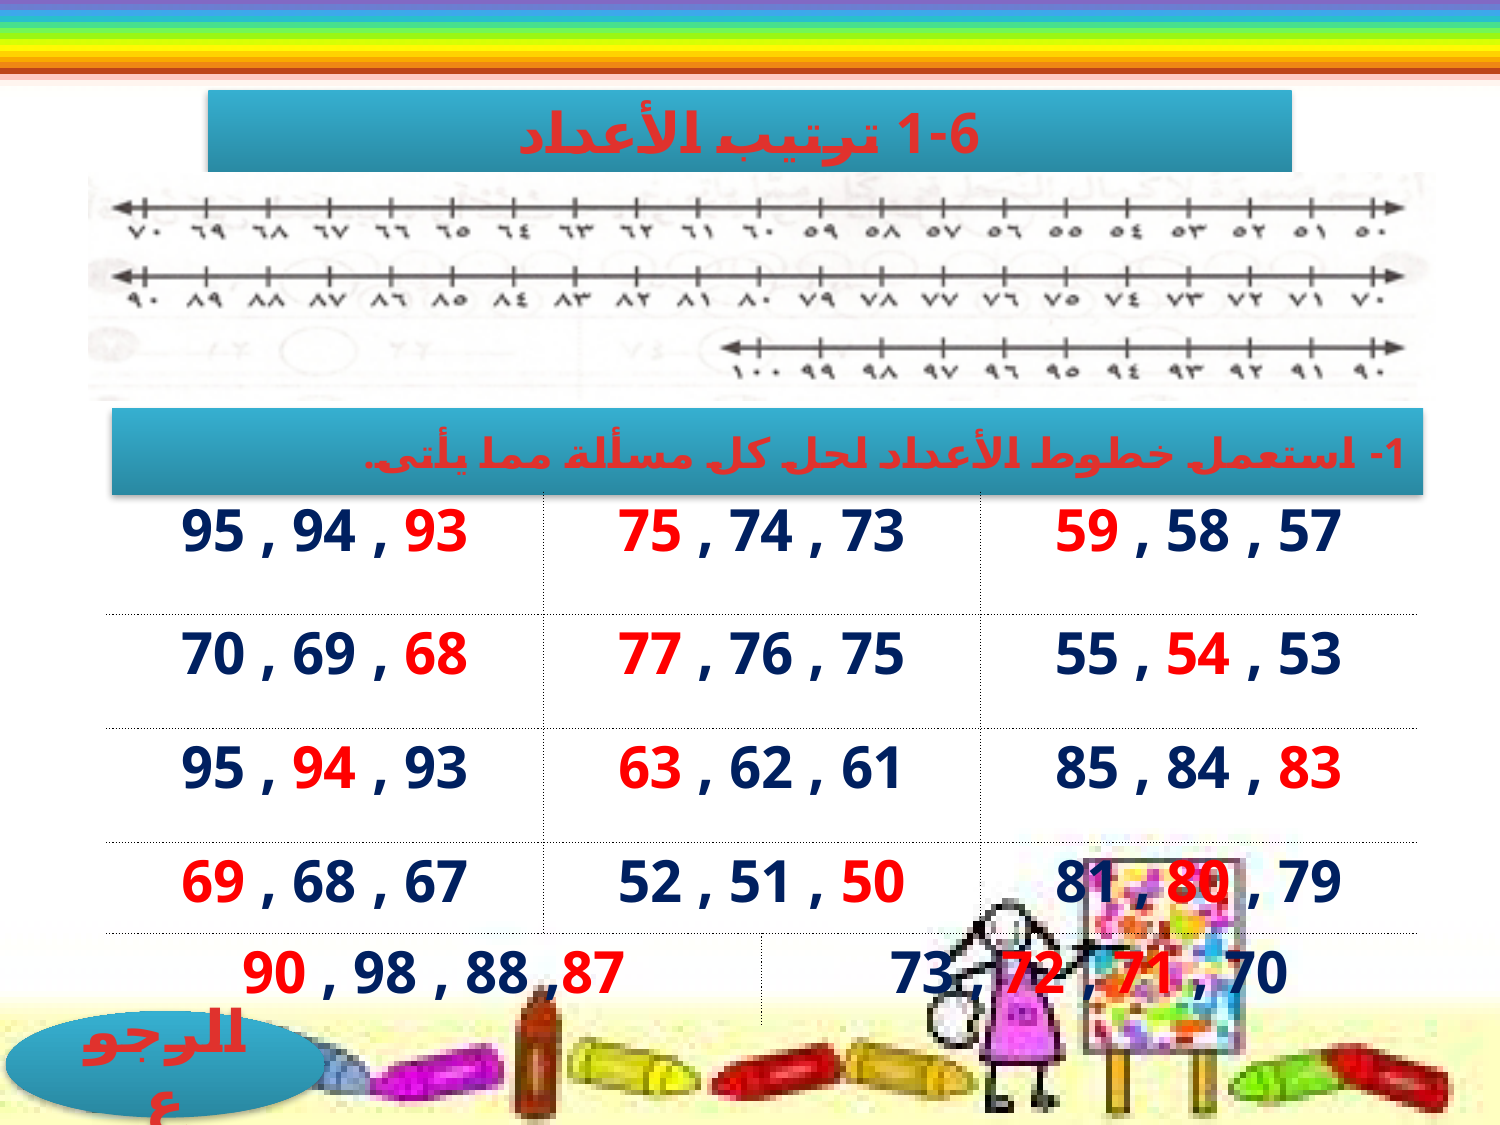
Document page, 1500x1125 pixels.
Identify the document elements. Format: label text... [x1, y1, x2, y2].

subtitle 1-6 ترتيب الأعداد [208, 90, 1292, 171]
table_cell 75 , 76 , 77 [543, 615, 980, 729]
table_cell 79 , 80 , 81 [980, 843, 1417, 934]
table_cell 61 , 62 , 63 [543, 729, 980, 843]
table_header 57 , 58 , 59 [980, 492, 1417, 615]
table_cell 93 , 94 , 95 [106, 729, 543, 843]
table_cell 87, 88 , 98 , 90 [106, 934, 762, 1025]
table_cell 67 , 68 , 69 [106, 843, 543, 934]
table_cell 53 , 54 , 55 [980, 615, 1417, 729]
table_header 73 , 74 , 75 [543, 492, 980, 615]
text_box 1- استعمل خطوط الأعداد لحل كل مسألة مما يأتى. [112, 409, 1424, 495]
table_cell 83 , 84 , 85 [980, 729, 1417, 843]
table_header 93 , 94 , 95 [106, 492, 543, 615]
table_cell 70 , 71 , 72 , 73 [762, 934, 1417, 1025]
table_cell 50 , 51 , 52 [543, 843, 980, 934]
text_box الرجوع [5, 1011, 325, 1118]
picture [0, 0, 1500, 1125]
table_cell 68 , 69 , 70 [106, 615, 543, 729]
